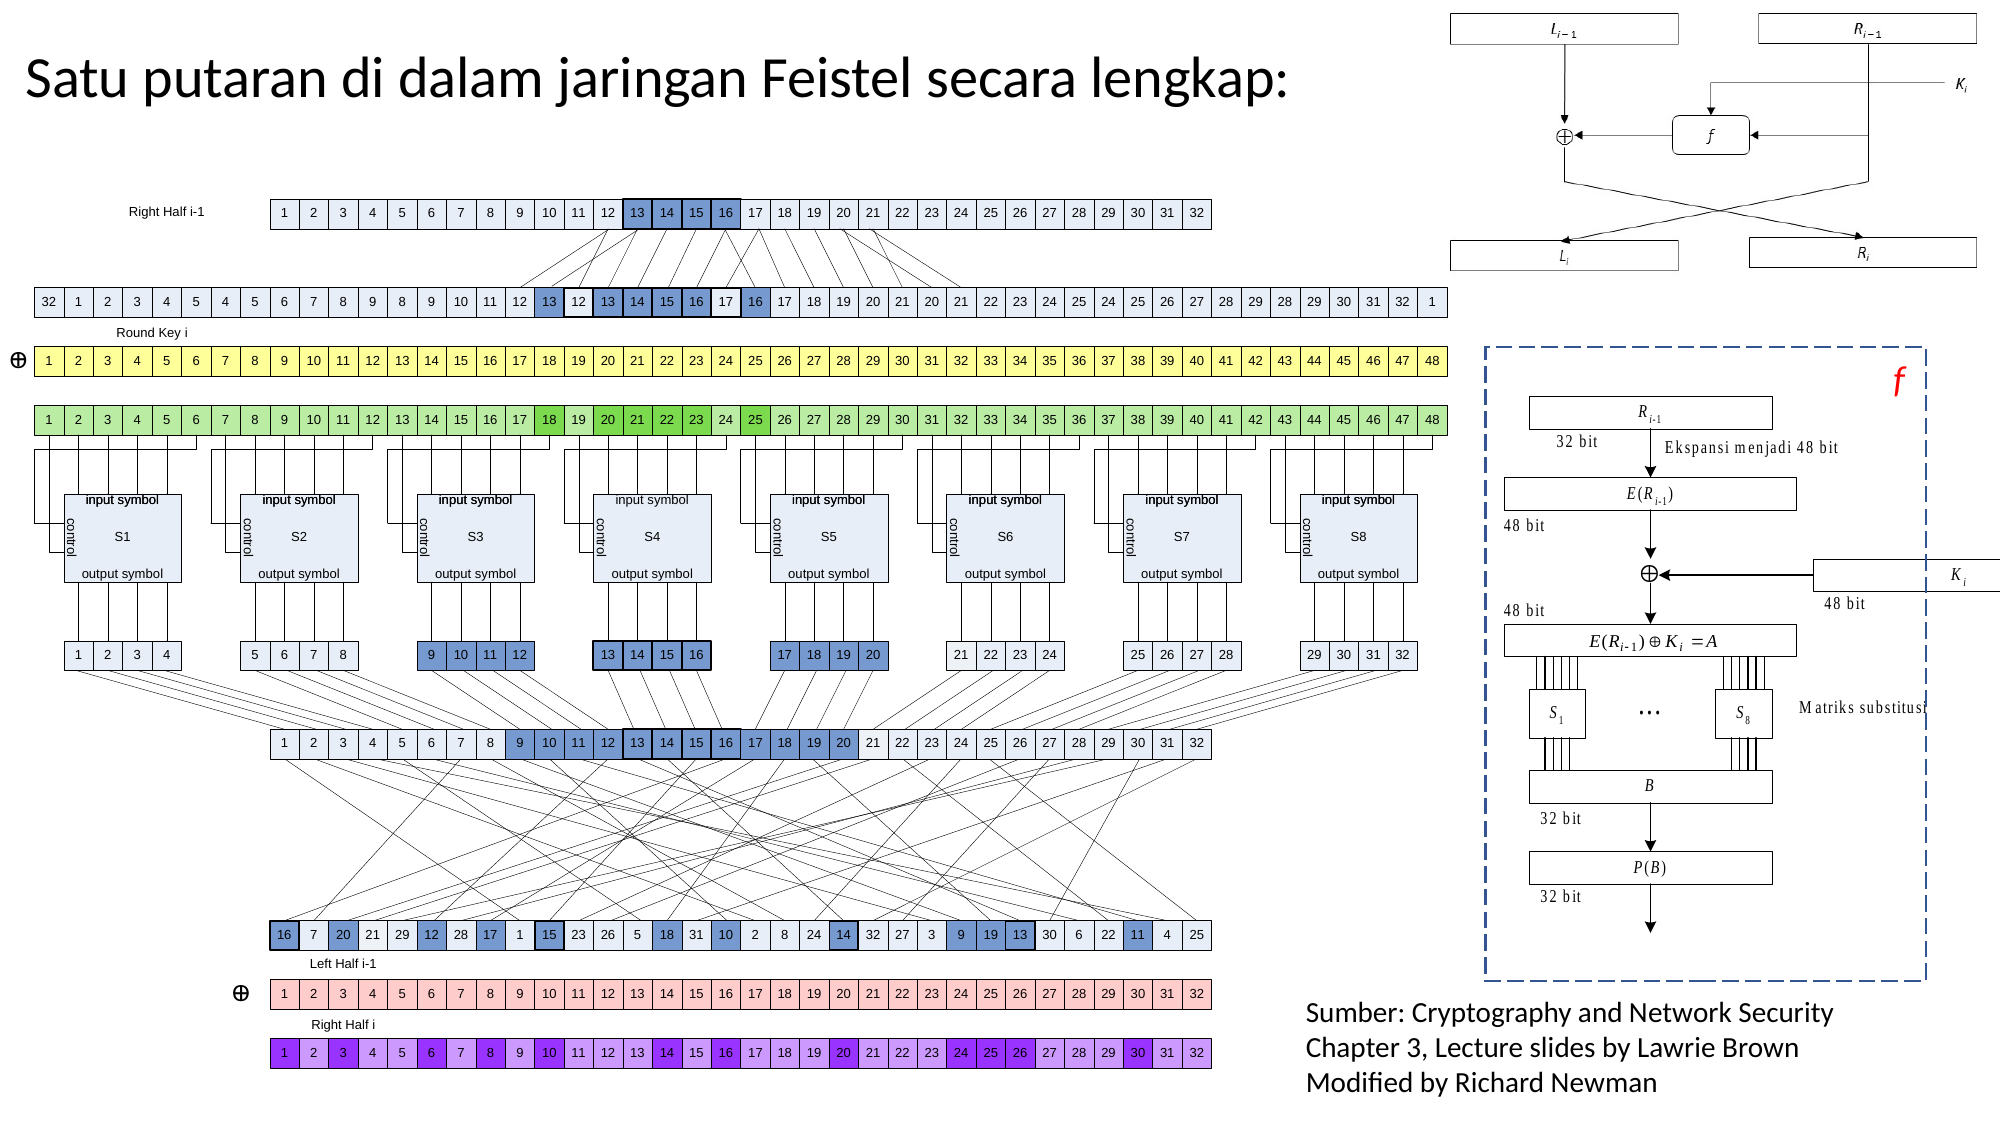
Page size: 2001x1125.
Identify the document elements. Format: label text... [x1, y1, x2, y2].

text_box Sumber: Cryptography and Network Security Chapter 3, Lecture slides by Lawrie Brown Modified by Richard Newman [1291, 986, 1879, 1106]
text_box Satu putaran di dalam jaringan Feistel secara lengkap: [0, 17, 1419, 131]
text_box f [1878, 347, 1920, 395]
text_box [1905, 346, 1927, 395]
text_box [1485, 395, 2000, 941]
text_box [1484, 934, 1927, 982]
text_box [1484, 346, 1878, 406]
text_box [0, 195, 1450, 1071]
picture [1450, 12, 1977, 276]
